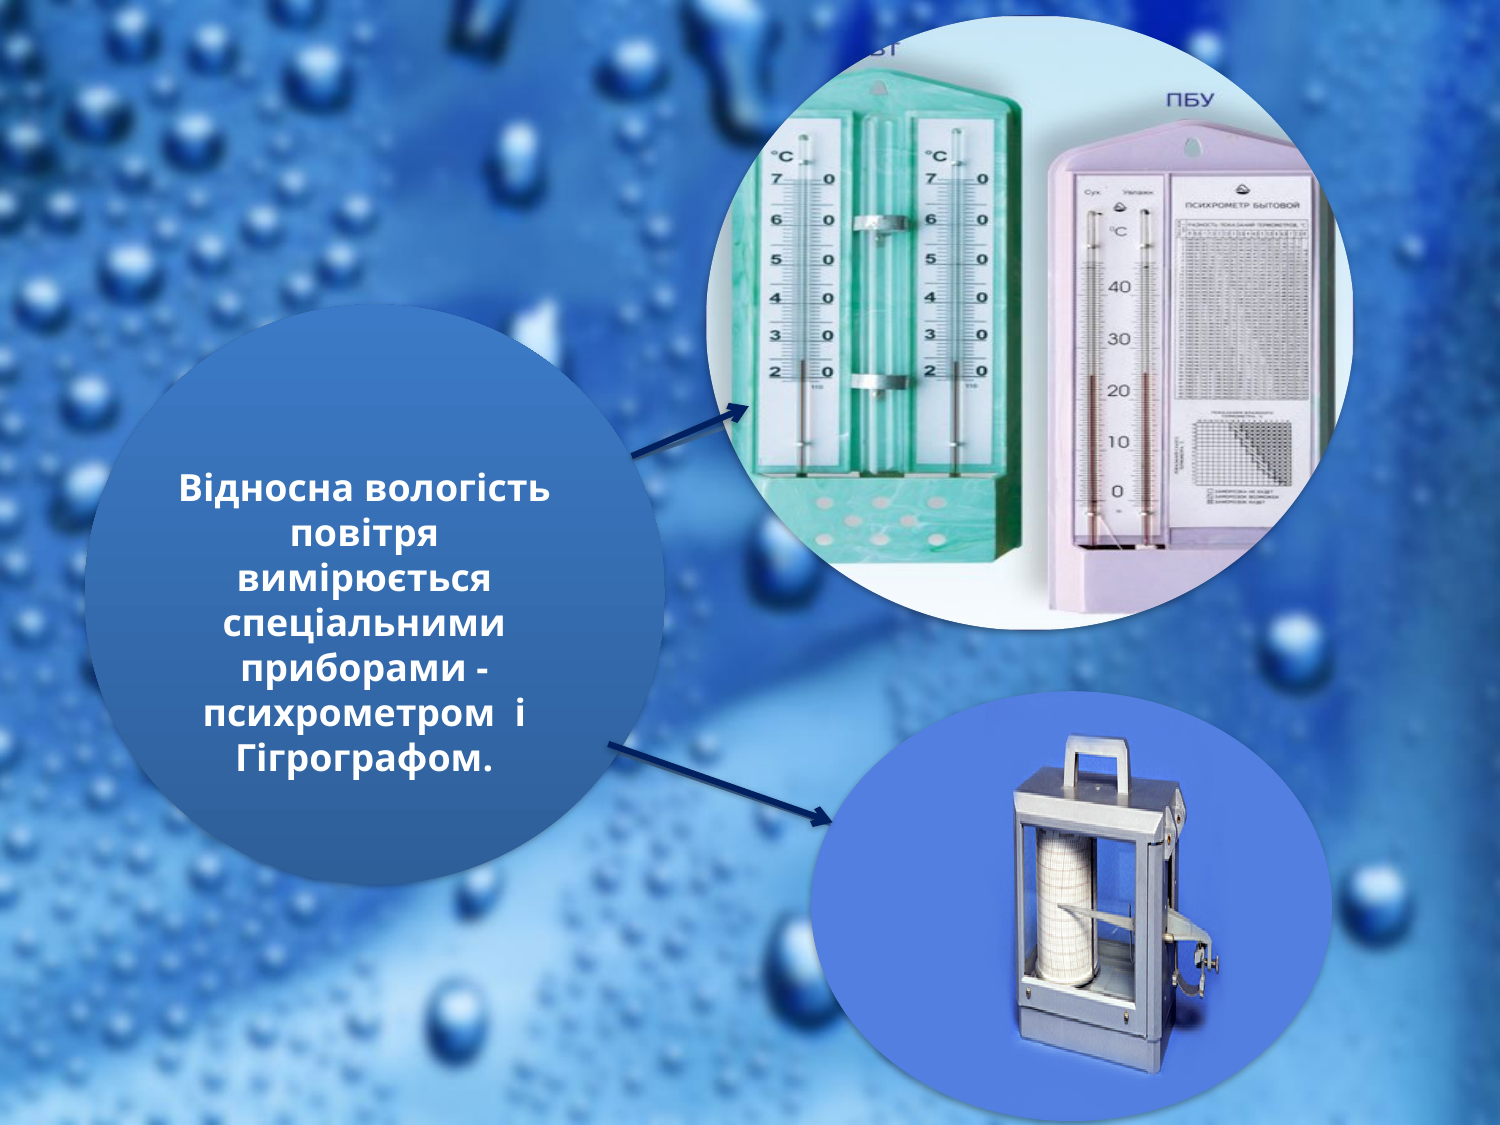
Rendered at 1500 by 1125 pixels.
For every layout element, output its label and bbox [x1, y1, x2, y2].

list [0, 0, 1500, 1125]
text_box [631, 405, 750, 457]
text_box [607, 743, 833, 823]
